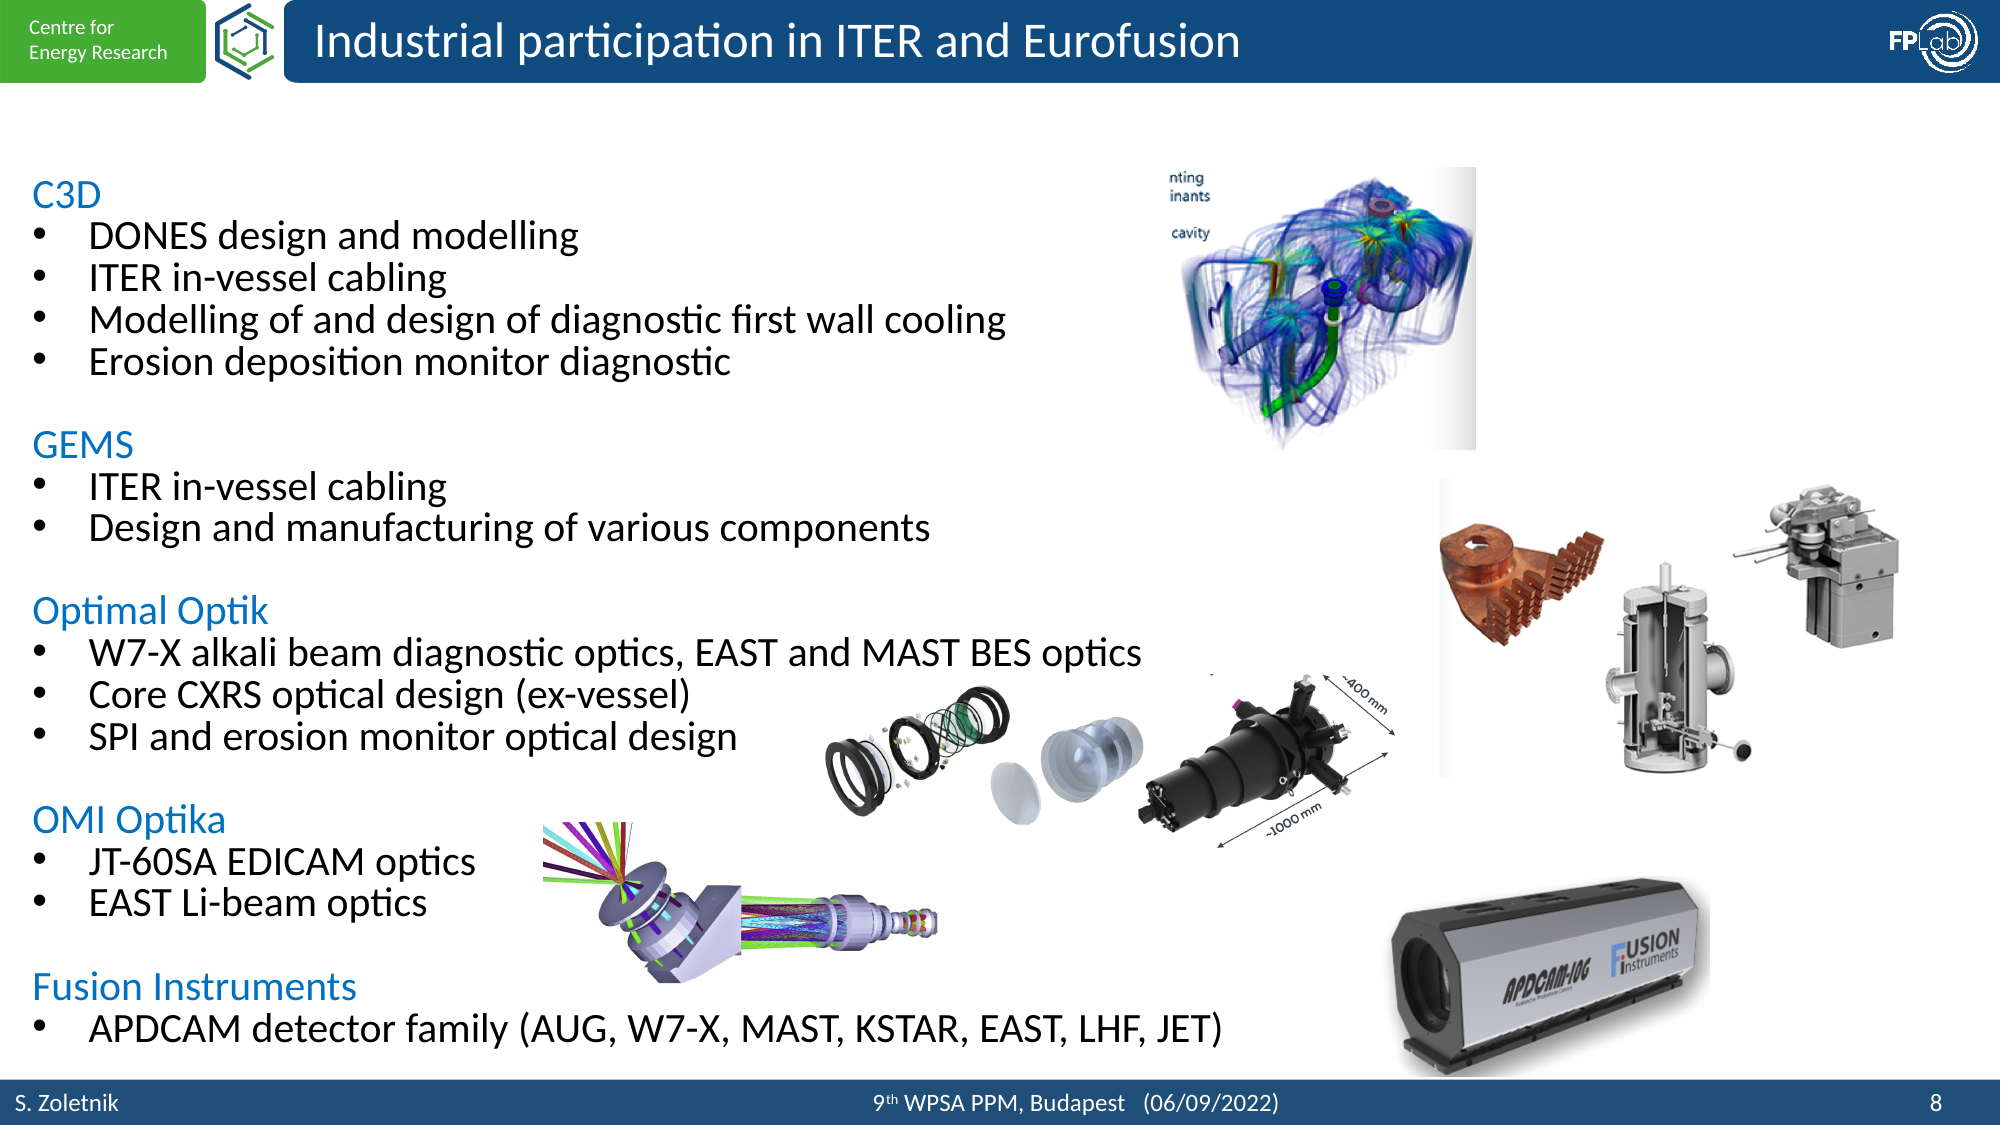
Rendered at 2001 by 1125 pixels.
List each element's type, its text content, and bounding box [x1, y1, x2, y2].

picture [215, 3, 274, 80]
picture [284, 0, 2000, 83]
text_box Industrial participation in ITER and Eurofusion [299, 0, 1884, 75]
picture [1381, 876, 1710, 1077]
picture [543, 674, 1400, 989]
picture [0, 0, 206, 83]
picture [1169, 167, 1476, 451]
picture [1439, 478, 1905, 779]
text_box C3D DONES design and modelling ITER in-vessel cabling Modelling of and design of diagnostic first wall cooling Erosion deposition monitor diagnostic GEMS ITER in-vessel cabling Design and manufacturing of various components Optimal Optik W7-X alkali beam diagnostic optics, EAST and MAST BES optics Core CXRS optical design (ex-vessel) SPI and erosion monitor optical design OMI Optika JT-60SA EDICAM optics EAST Li-beam optics Fusion Instruments APDCAM detector family (AUG, W7-X, MAST, KSTAR, EAST, LHF, JET) [17, 167, 2000, 1058]
